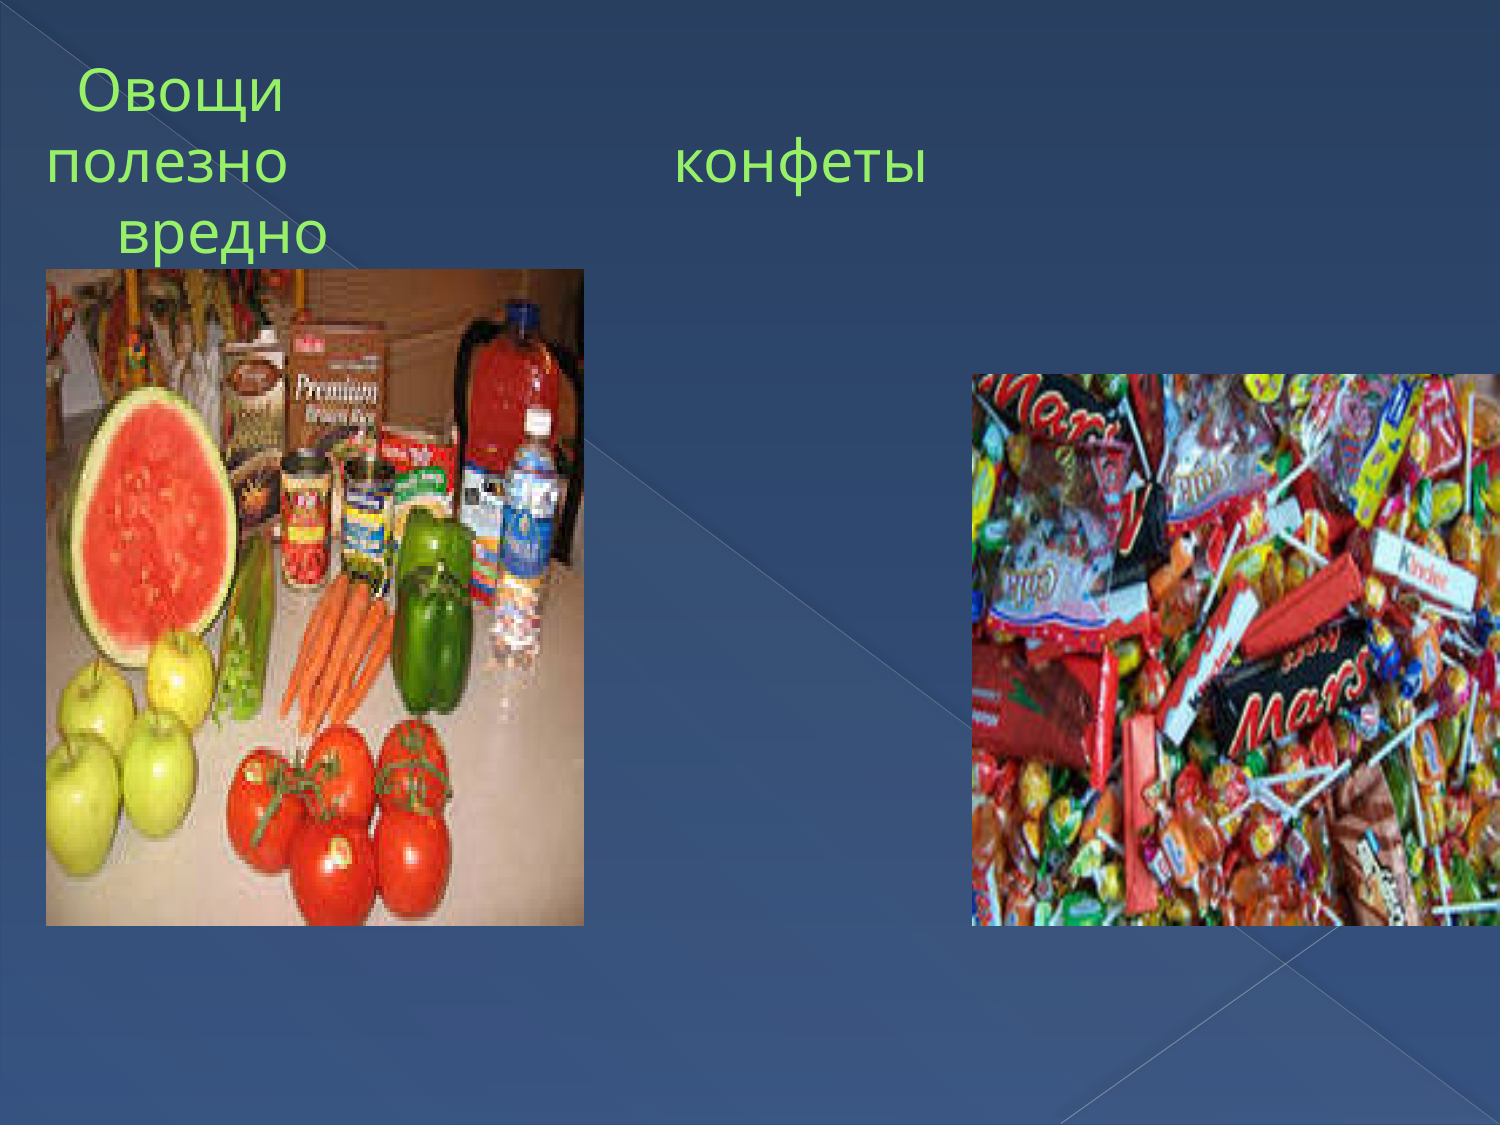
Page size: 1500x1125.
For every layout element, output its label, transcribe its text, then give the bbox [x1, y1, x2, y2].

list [46, 269, 585, 927]
title Овощи полезно конфеты вредно [0, 43, 1500, 274]
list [972, 374, 1500, 927]
